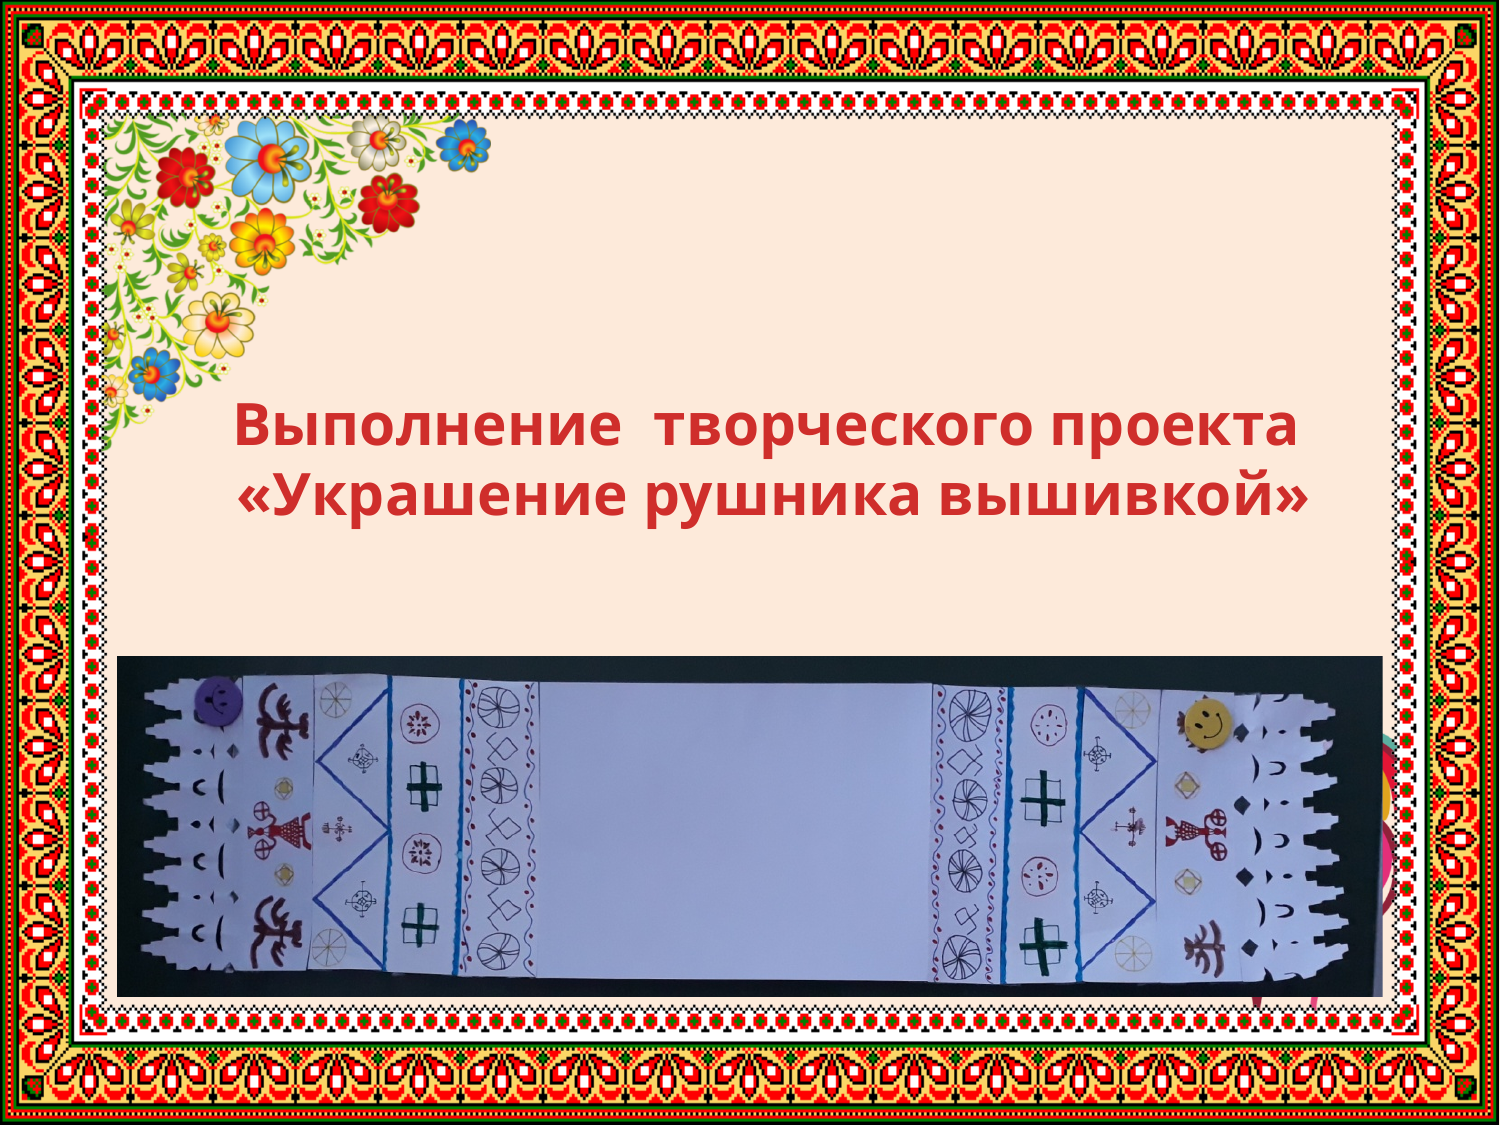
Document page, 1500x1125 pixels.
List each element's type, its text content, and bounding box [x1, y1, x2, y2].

title Выполнение творческого проекта «Украшение рушника вышивкой» [210, 316, 1339, 654]
picture [0, 0, 1499, 1125]
